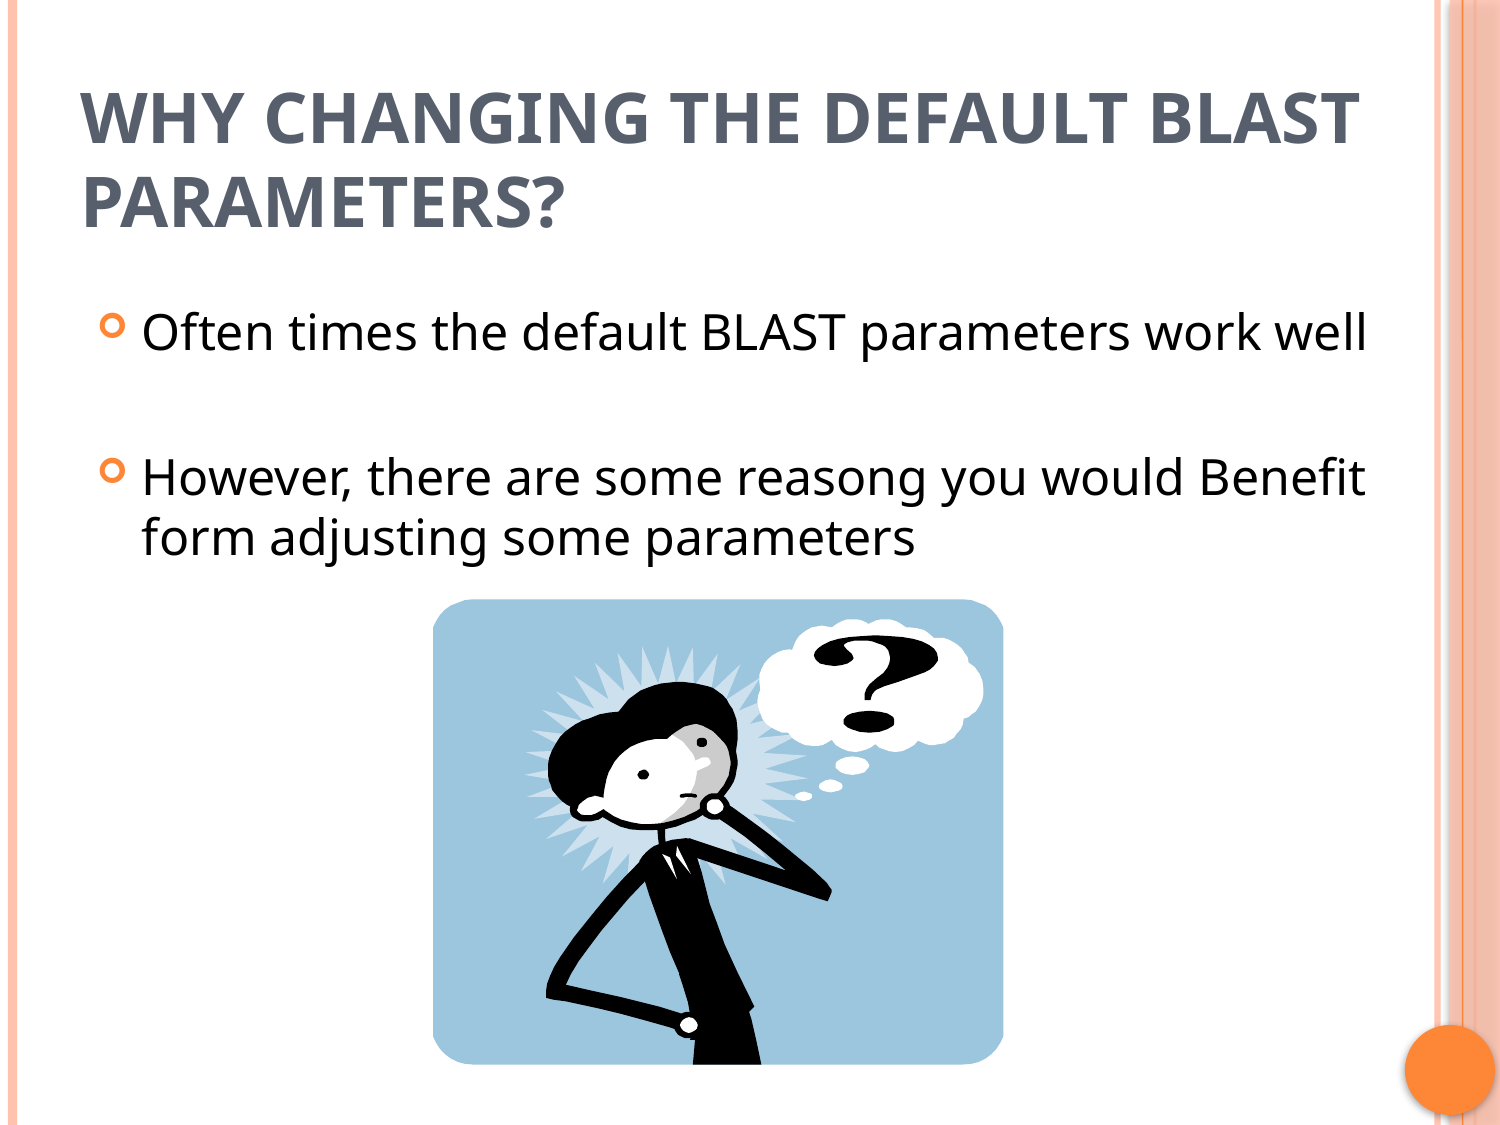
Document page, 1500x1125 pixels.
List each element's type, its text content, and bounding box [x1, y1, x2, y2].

title Why changing the default BLAST parameters? [65, 61, 1416, 249]
list Often times the default BLAST parameters work well However, there are some reasong you would Benefit form adjusting some parameters [82, 292, 1432, 1036]
picture [430, 596, 1006, 1067]
